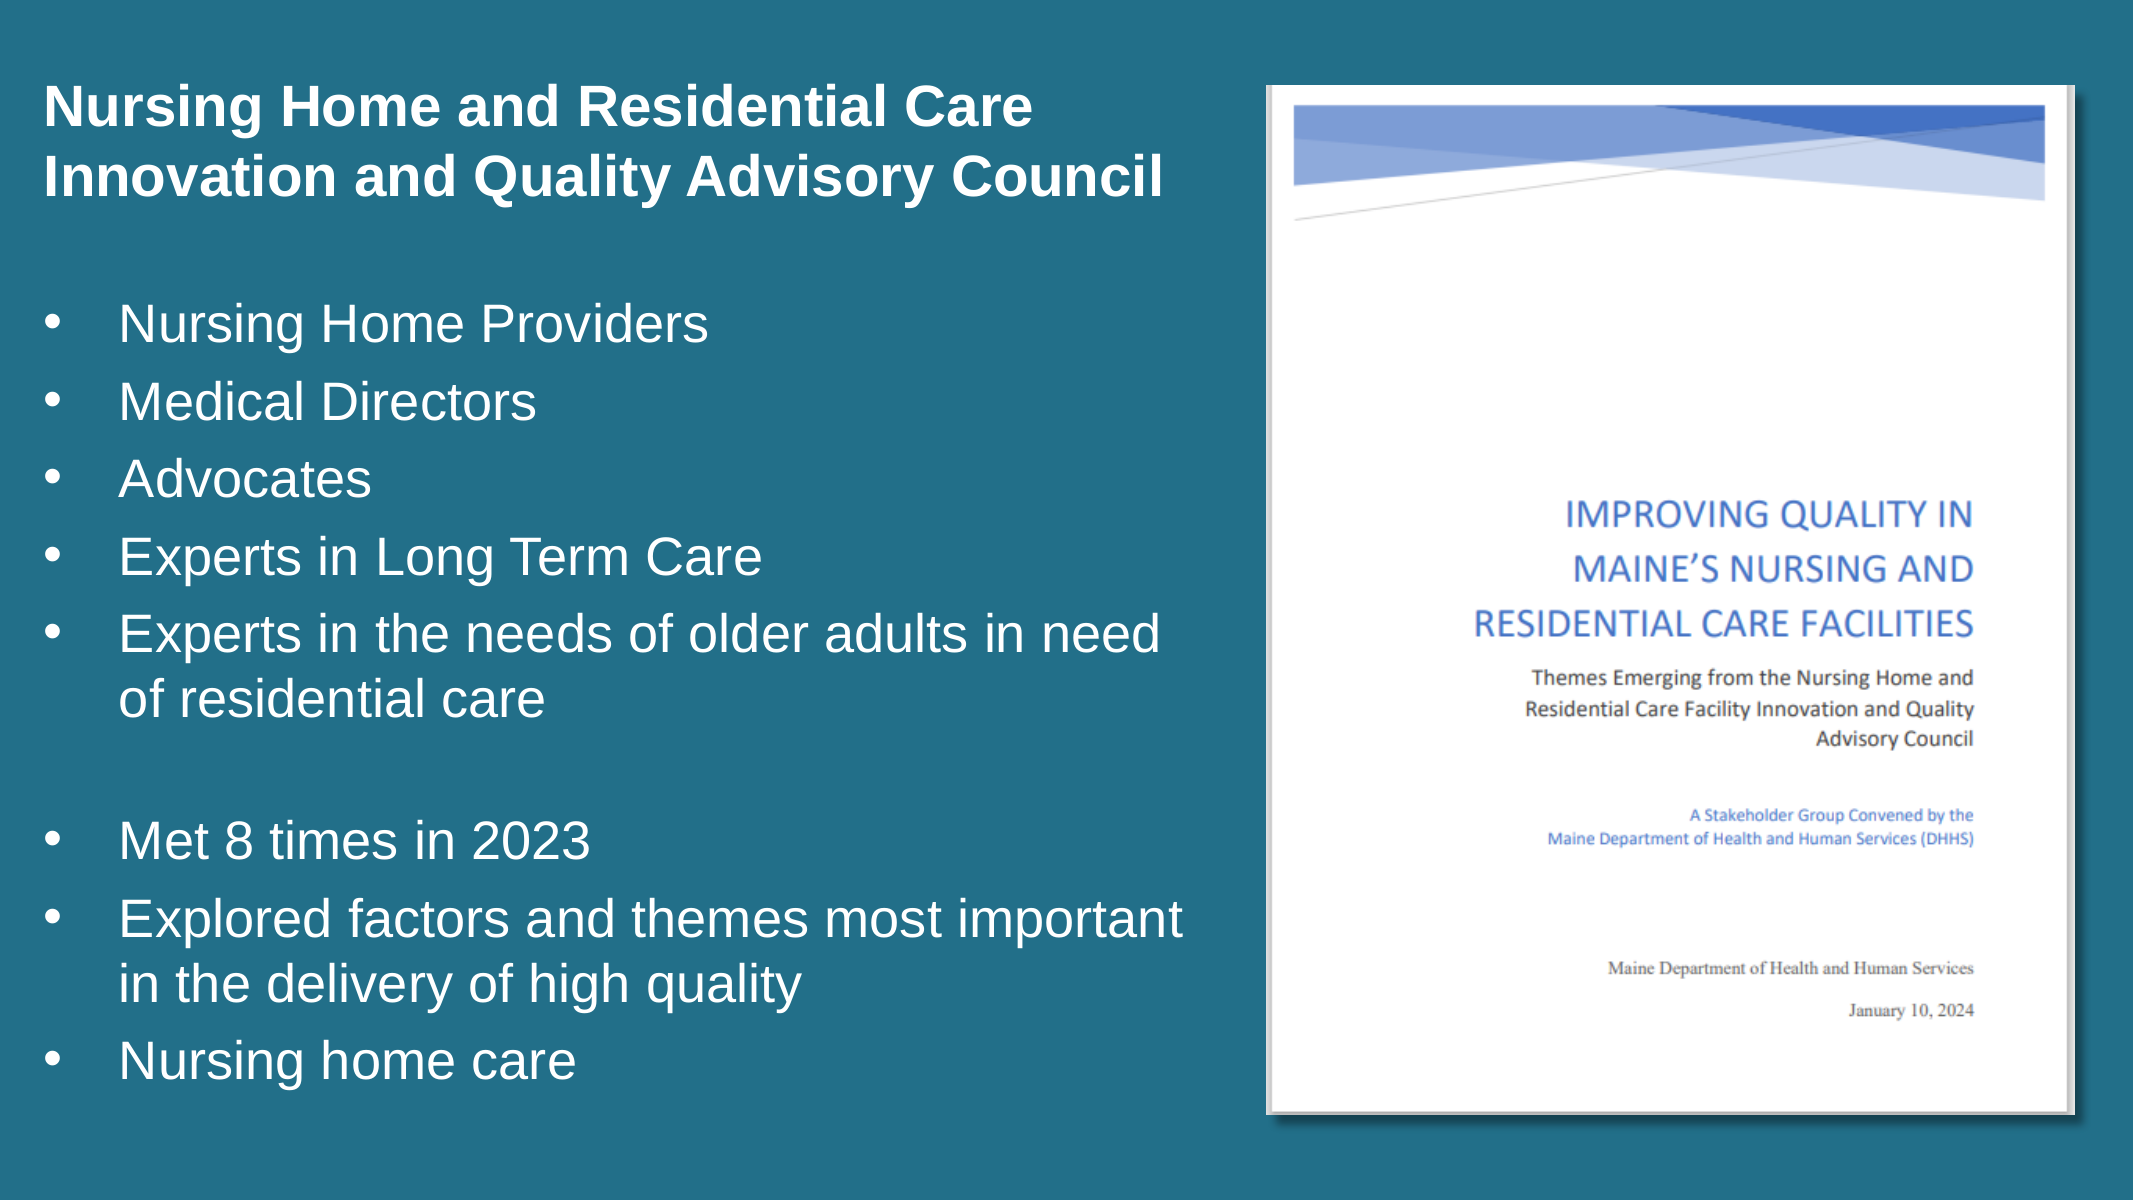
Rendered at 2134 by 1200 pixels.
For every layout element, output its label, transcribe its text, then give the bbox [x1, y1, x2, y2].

picture [1266, 84, 2075, 1115]
text_box Nursing Home and Residential Care Innovation and Quality Advisory Council Nursing Home Providers Medical Directors Advocates Experts in Long Term Care Experts in the needs of older adults in need of residential care Met 8 times in 2023 Explored factors and themes most important in the delivery of high quality Nursing home care [29, 61, 1205, 1181]
